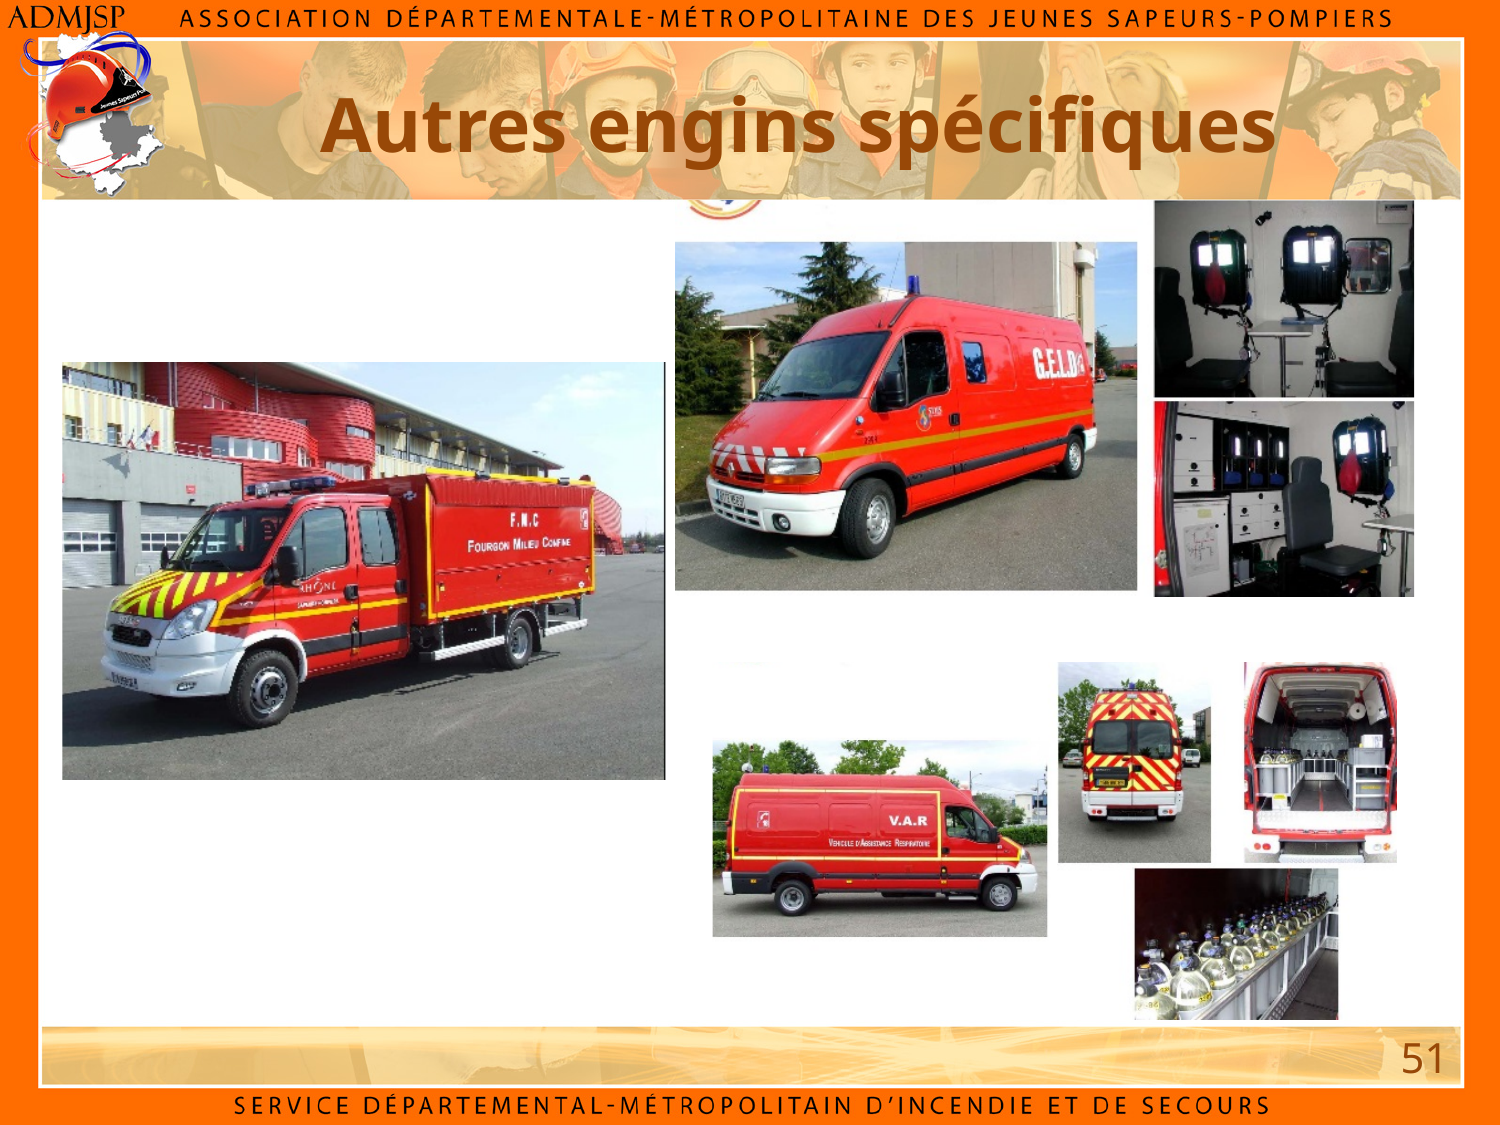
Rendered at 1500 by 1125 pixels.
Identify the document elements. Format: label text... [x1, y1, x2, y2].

title Autres engins spécifiques [135, 45, 1464, 200]
text_box 51 [1113, 1029, 1464, 1090]
picture [0, 0, 1500, 1125]
